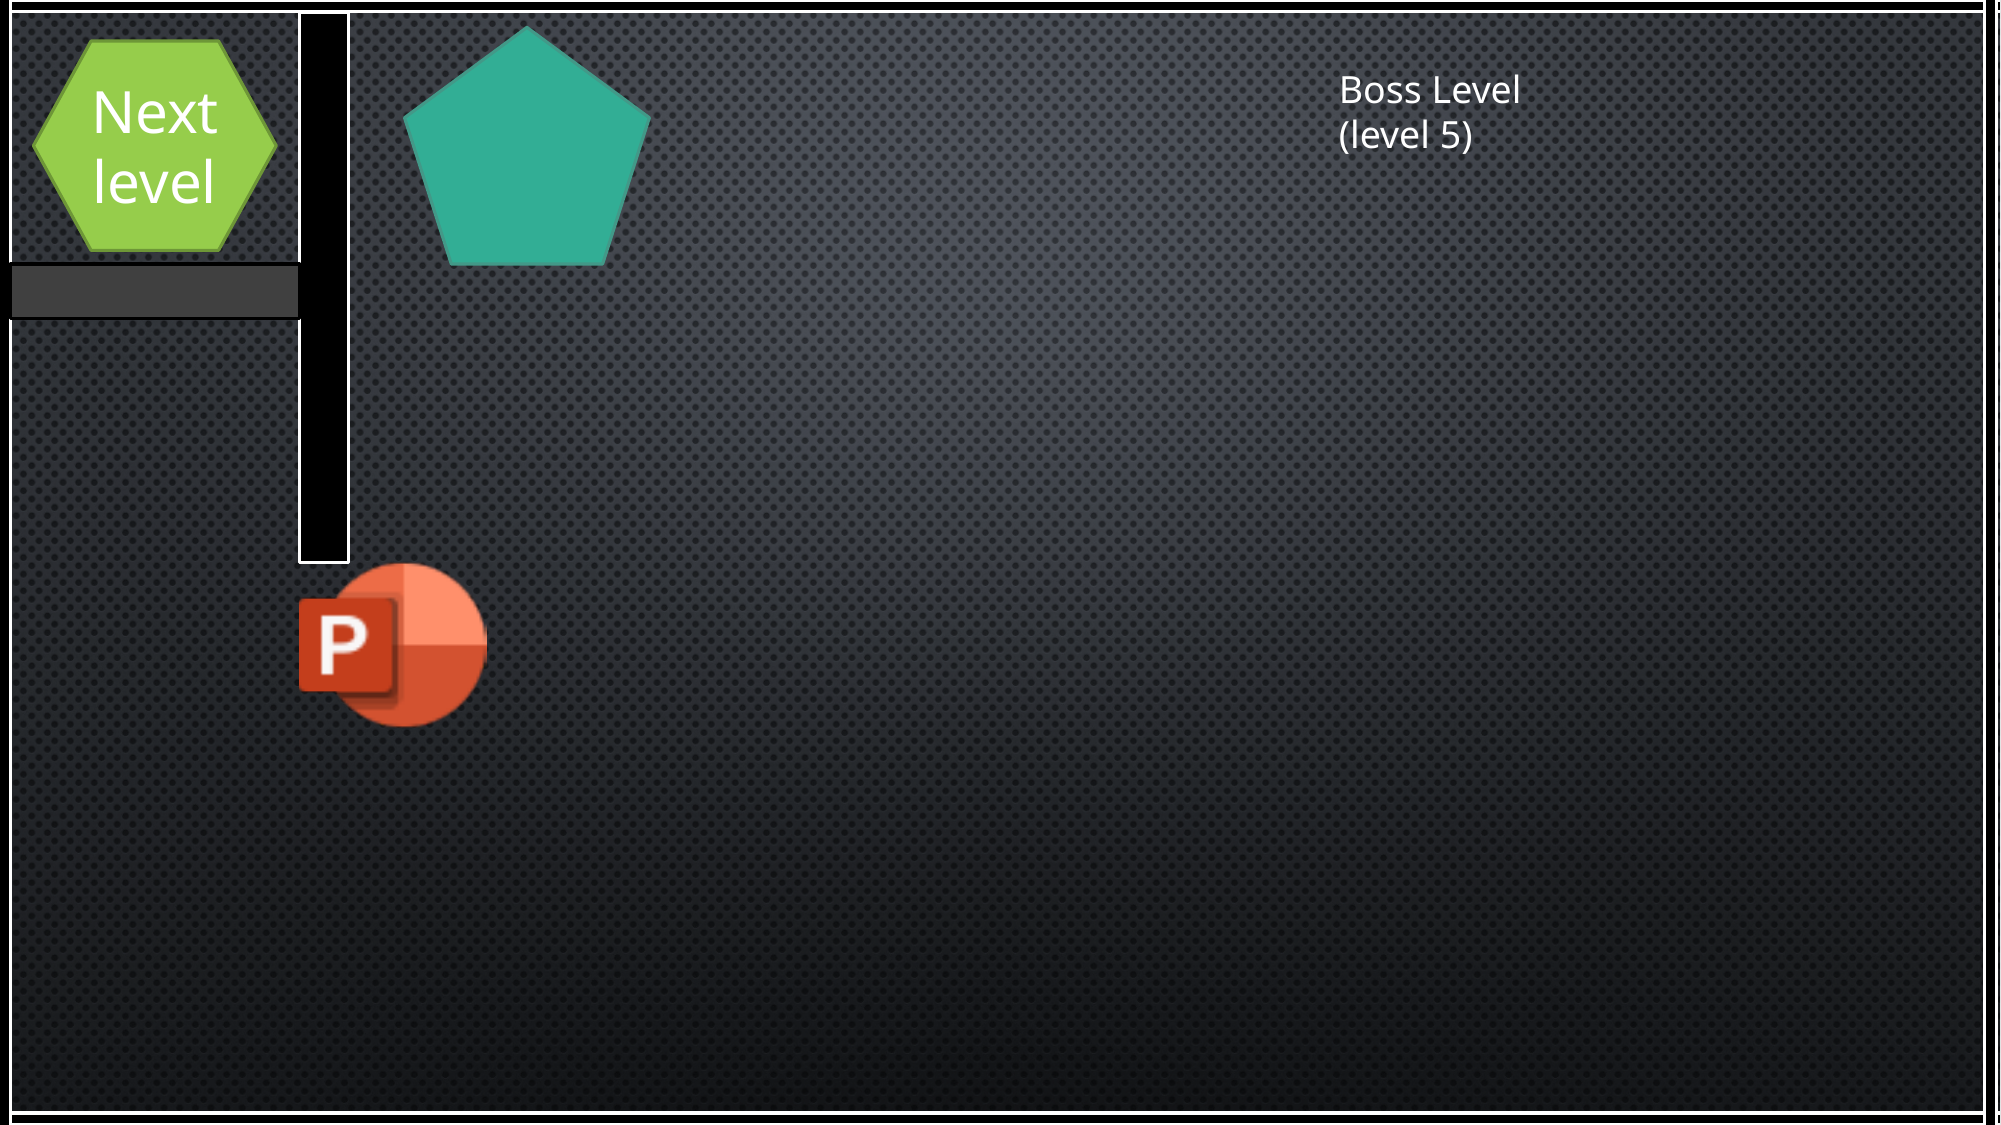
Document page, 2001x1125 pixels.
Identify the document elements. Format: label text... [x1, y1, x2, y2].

picture [299, 551, 487, 740]
text_box Boss Level (level 5) [1324, 58, 1929, 164]
text_box [1983, 0, 1998, 1125]
text_box Next level [32, 39, 278, 252]
text_box [298, 10, 350, 564]
text_box [12, 0, 1983, 13]
text_box [403, 26, 651, 266]
text_box [12, 1111, 1983, 1125]
text_box [9, 262, 301, 320]
text_box [0, 0, 12, 1125]
